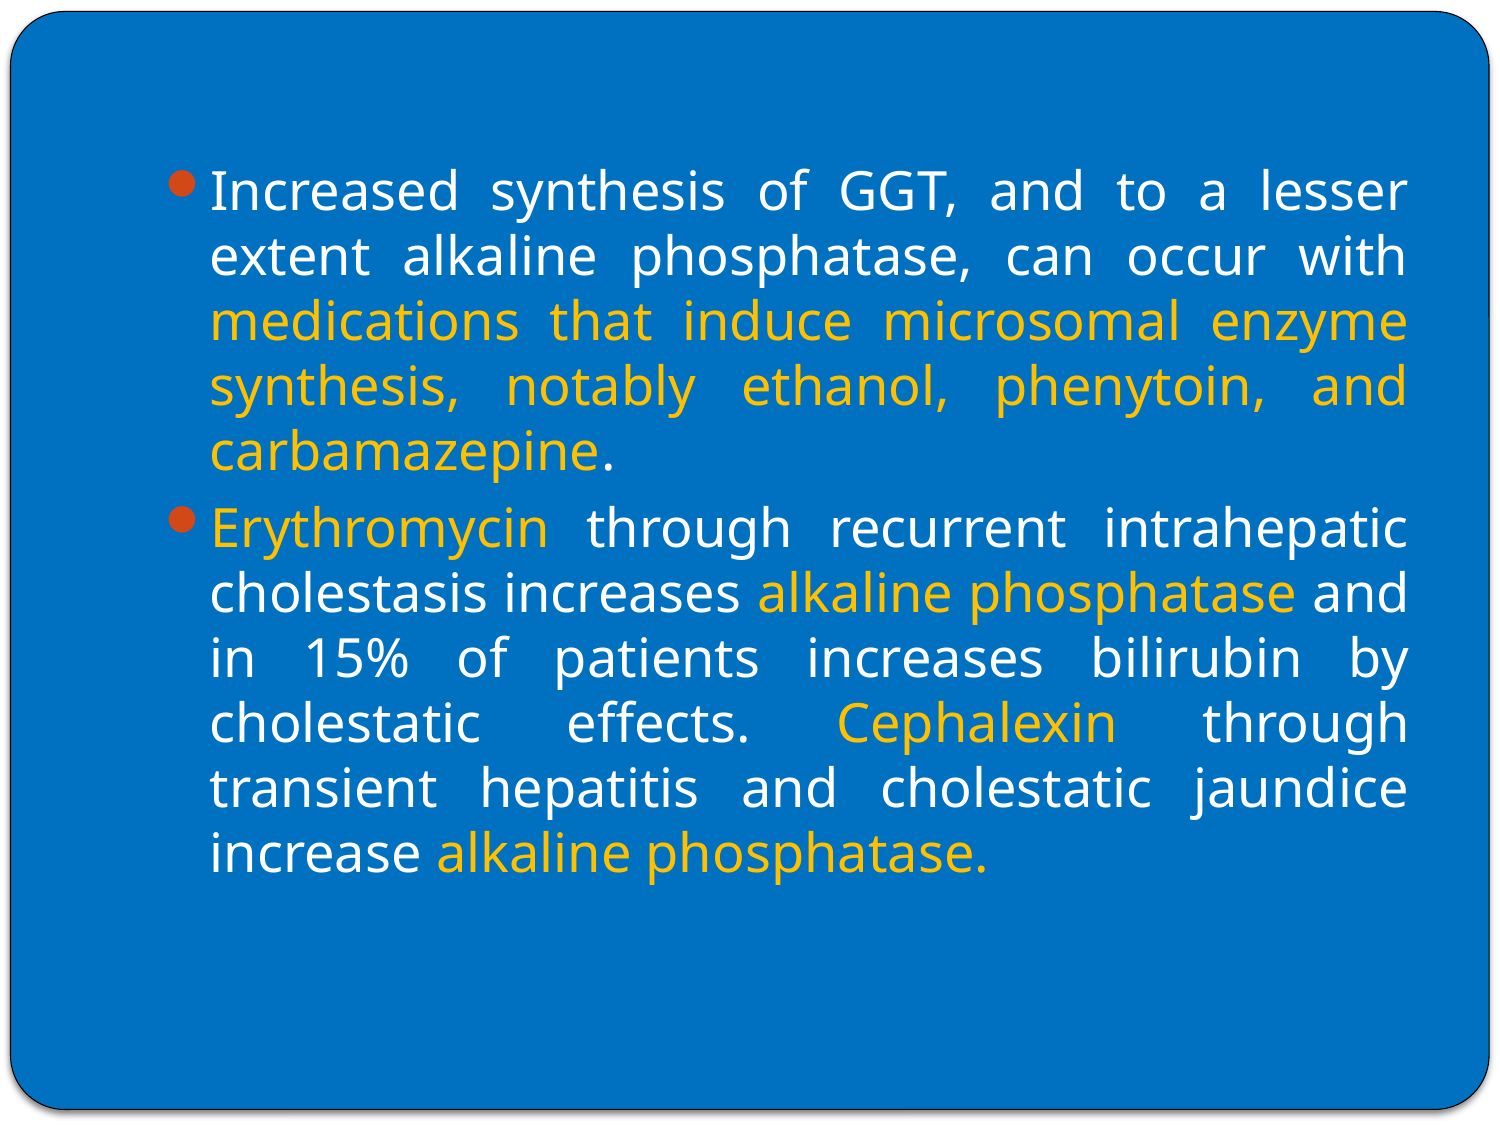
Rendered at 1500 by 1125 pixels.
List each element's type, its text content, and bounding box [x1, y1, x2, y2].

list Increased synthesis of GGT, and to a lesser extent alkaline phosphatase, can occur with medications that induce microsomal enzyme synthesis, notably ethanol, phenytoin, and carbamazepine. Erythromycin through recurrent intrahepatic cholestasis increases alkaline phosphatase and in 15% of patients increases bilirubin by cholestatic effects. Cephalexin through transient hepatitis and cholestatic jaundice increase alkaline phosphatase. [150, 149, 1425, 988]
